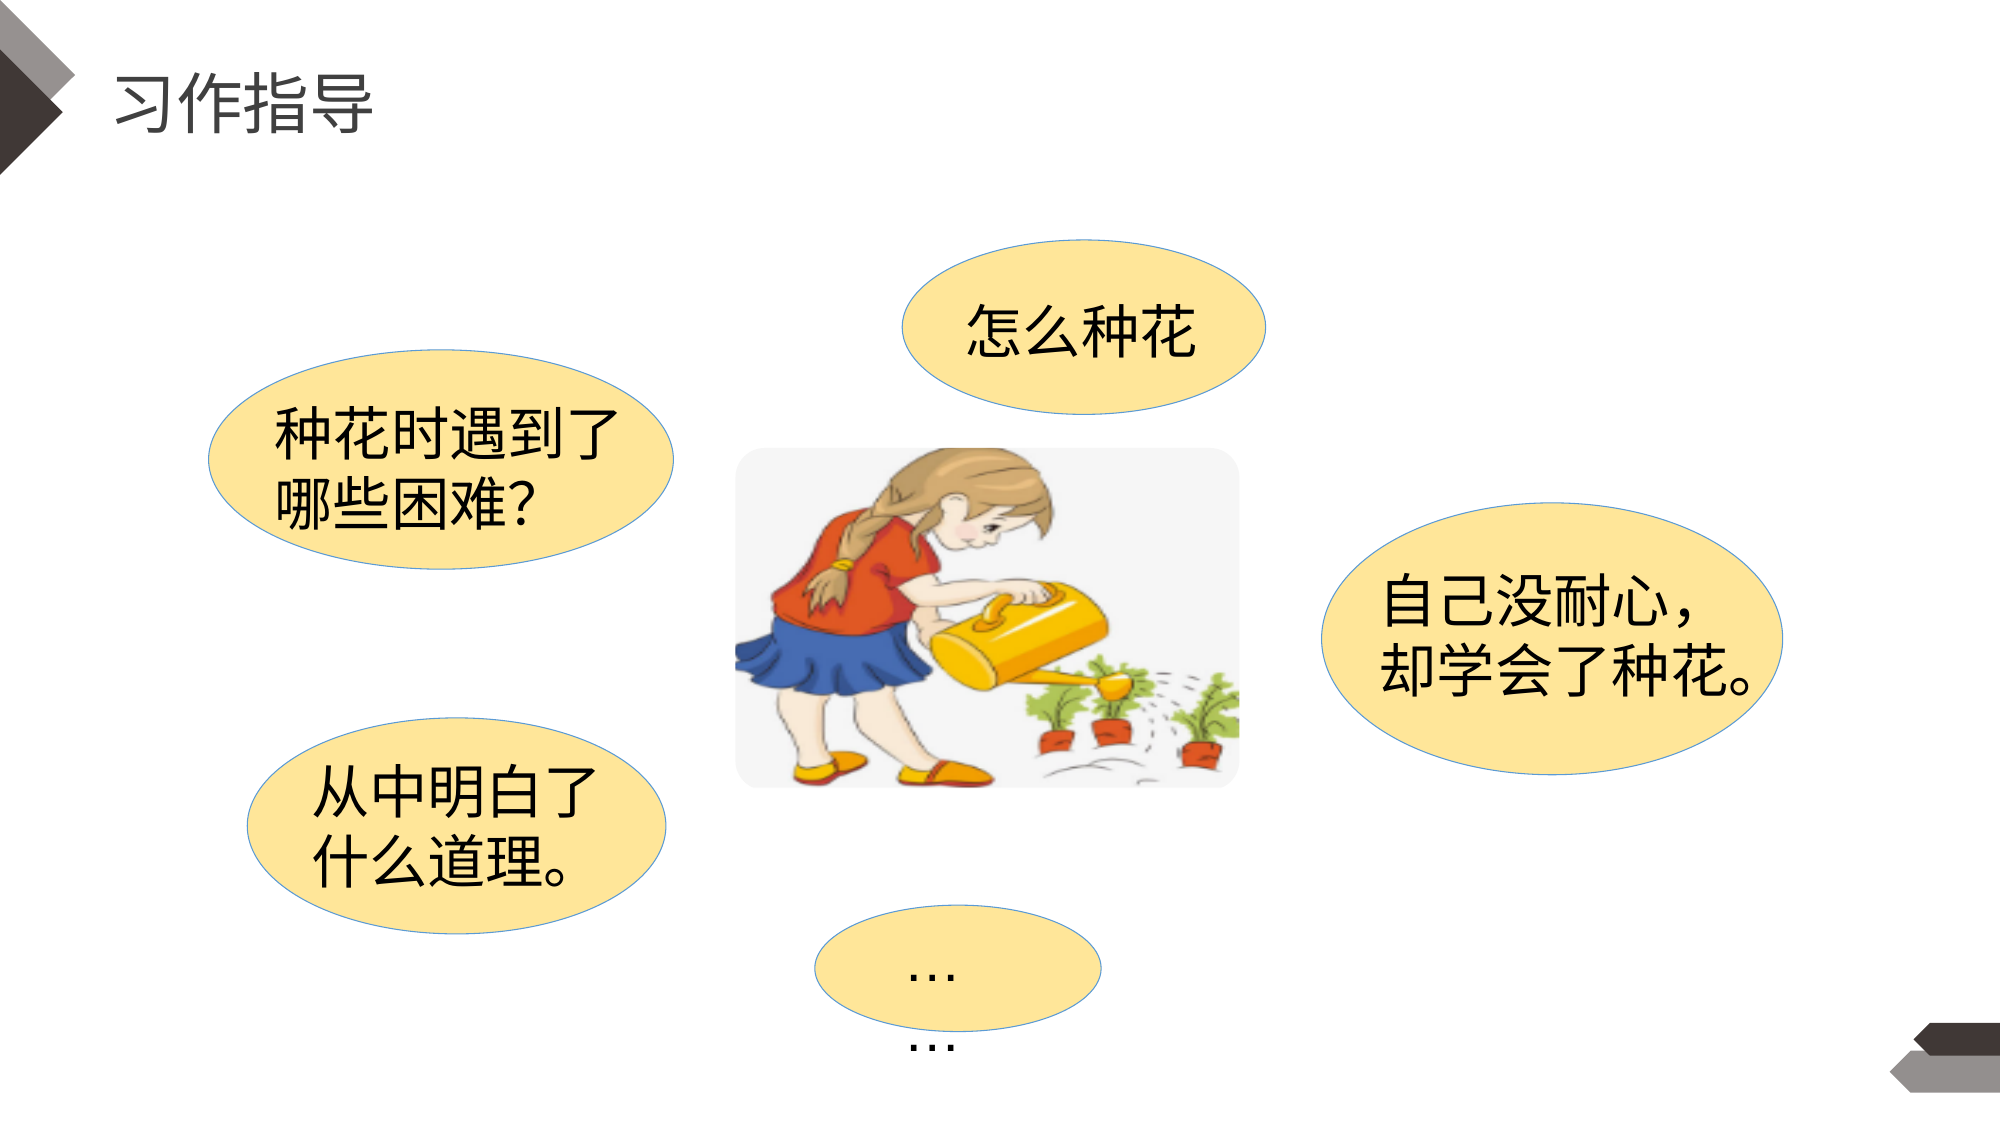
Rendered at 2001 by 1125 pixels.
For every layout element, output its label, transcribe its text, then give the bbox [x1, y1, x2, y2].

text_box 习作指导 [94, 54, 772, 150]
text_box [814, 905, 1102, 1073]
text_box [1321, 502, 1783, 775]
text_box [902, 239, 1266, 415]
picture [735, 447, 1240, 791]
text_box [247, 717, 666, 934]
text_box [208, 349, 695, 570]
